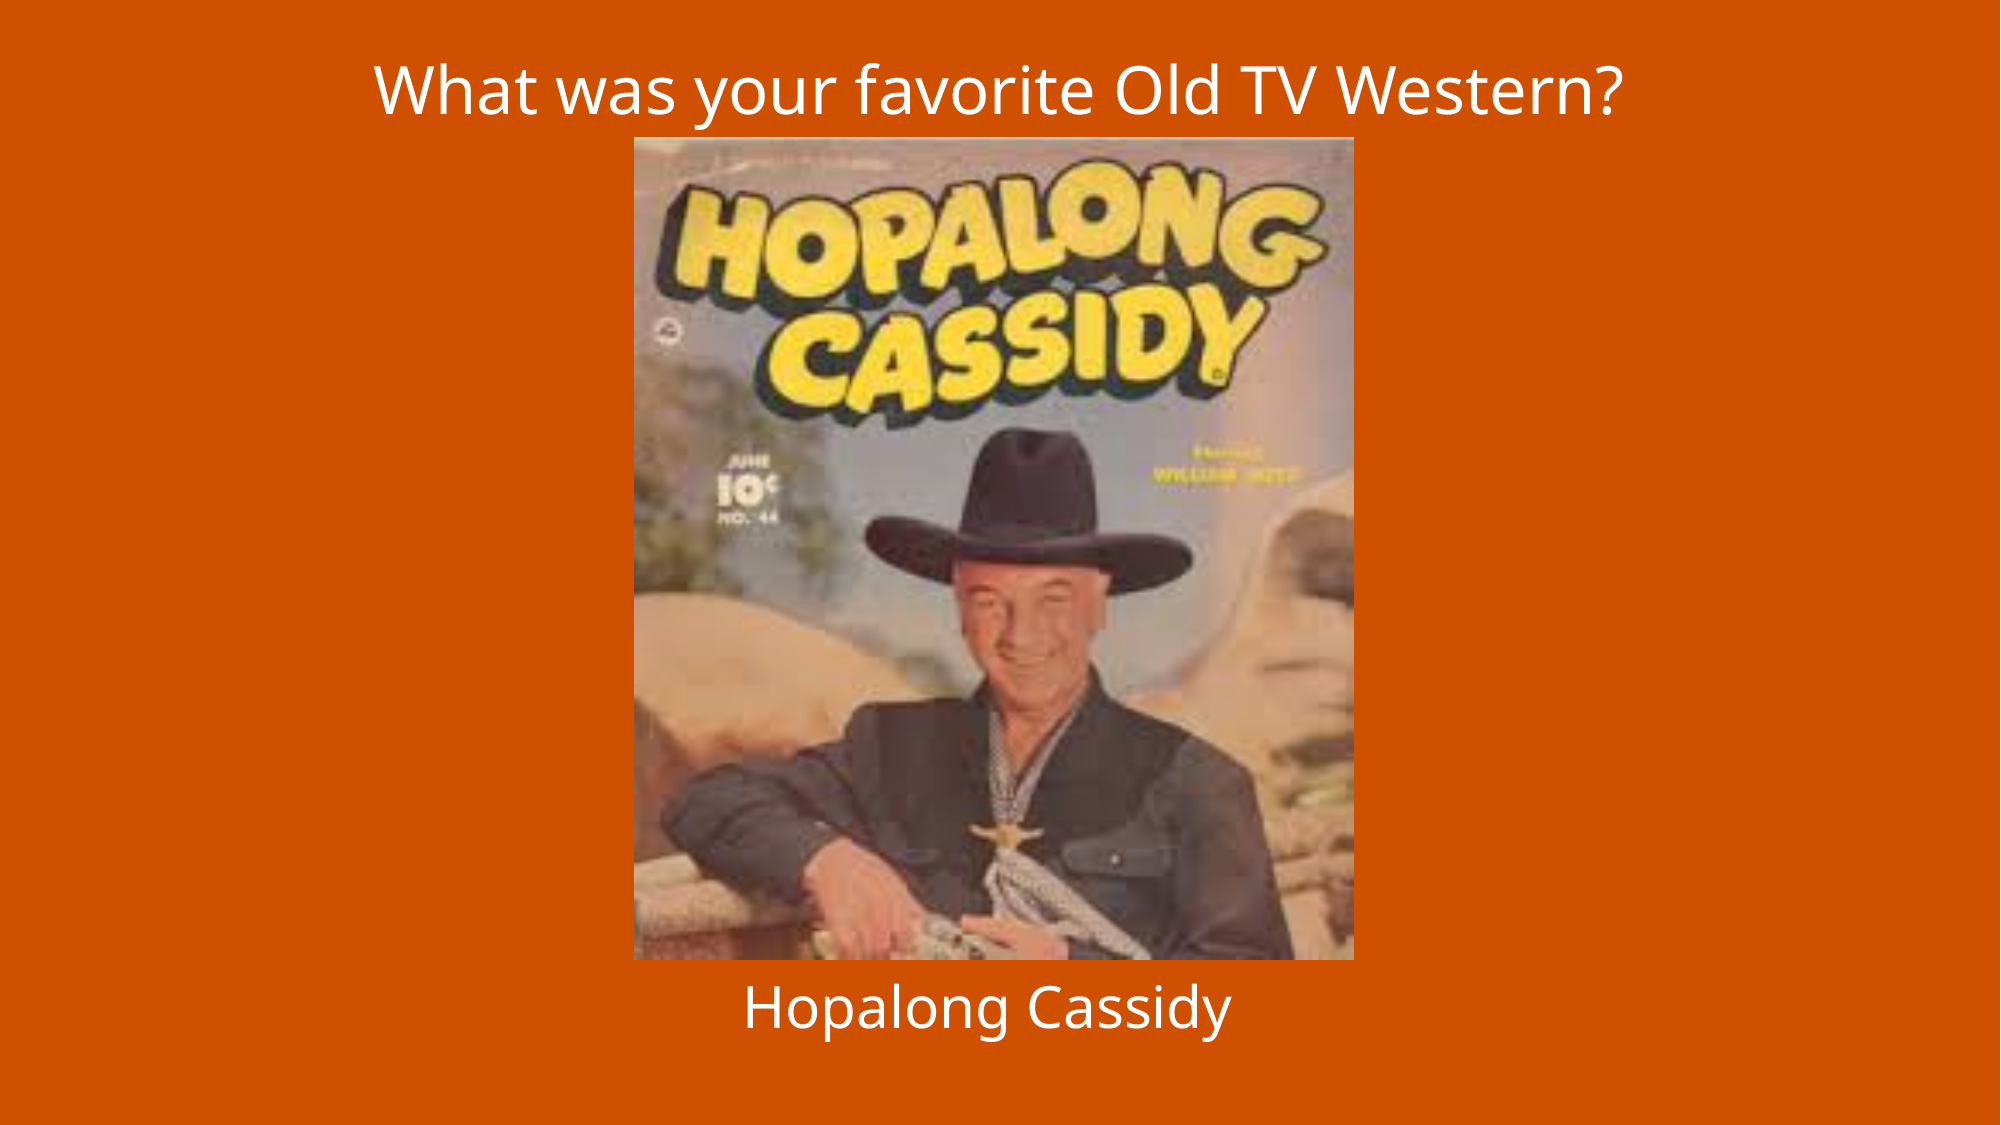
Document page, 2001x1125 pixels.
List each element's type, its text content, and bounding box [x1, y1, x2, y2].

picture [633, 137, 1354, 960]
text_box What was your favorite Old TV Western? [0, 40, 2000, 260]
text_box Hopalong Cassidy [437, 962, 1538, 1048]
